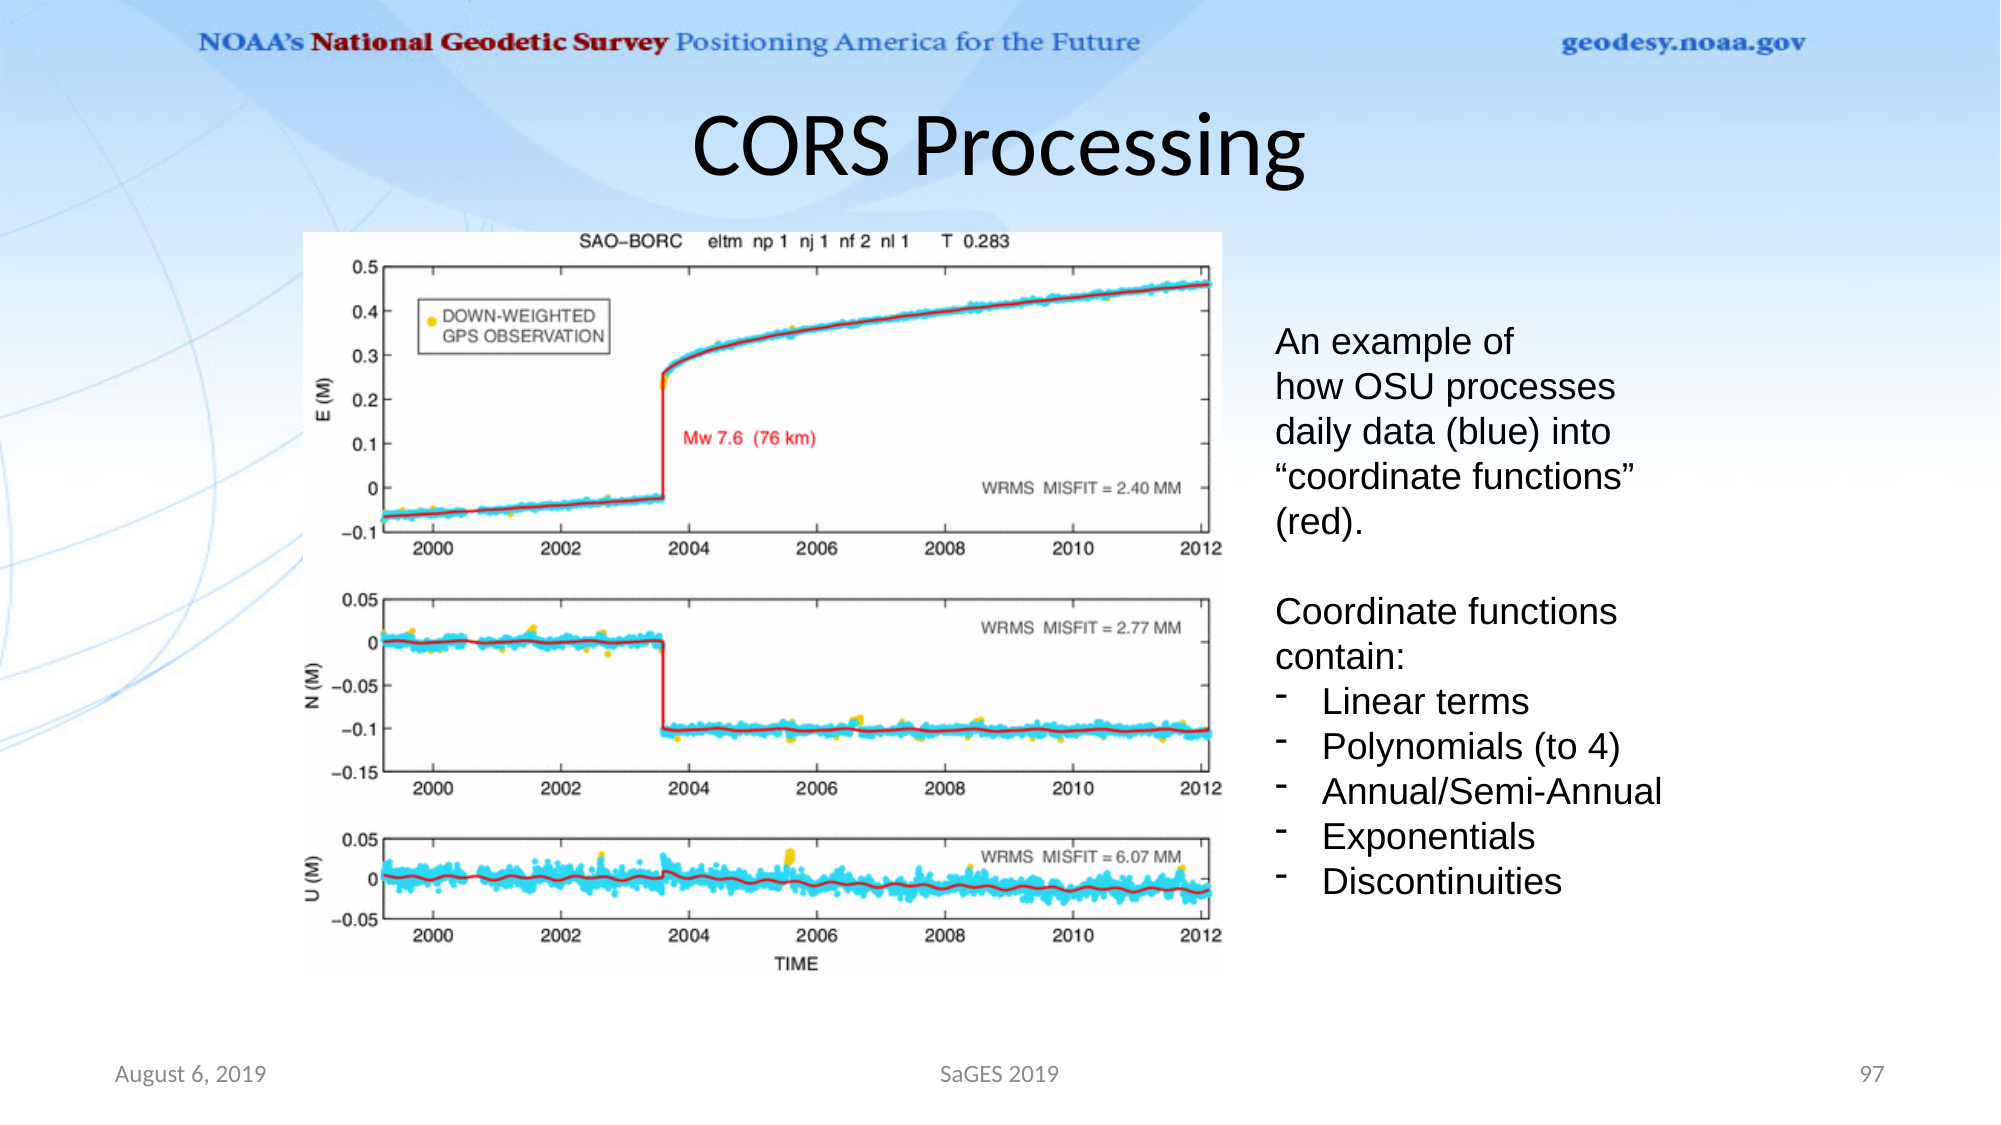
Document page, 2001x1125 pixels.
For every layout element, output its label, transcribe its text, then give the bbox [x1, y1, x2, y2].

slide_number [99, 1042, 567, 1103]
picture [0, 0, 2001, 1125]
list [302, 232, 1222, 976]
text_box An example of how OSU processes daily data (blue) into “coordinate functions” (red). Coordinate functions contain: Linear terms Polynomials (to 4) Annual/Semi-Annual Exponentials Discontinuities [1260, 309, 1740, 909]
title CORS Processing [99, 45, 1900, 233]
footer SaGES 2019 [683, 1042, 1317, 1103]
slide_number 97 [1433, 1042, 1900, 1103]
